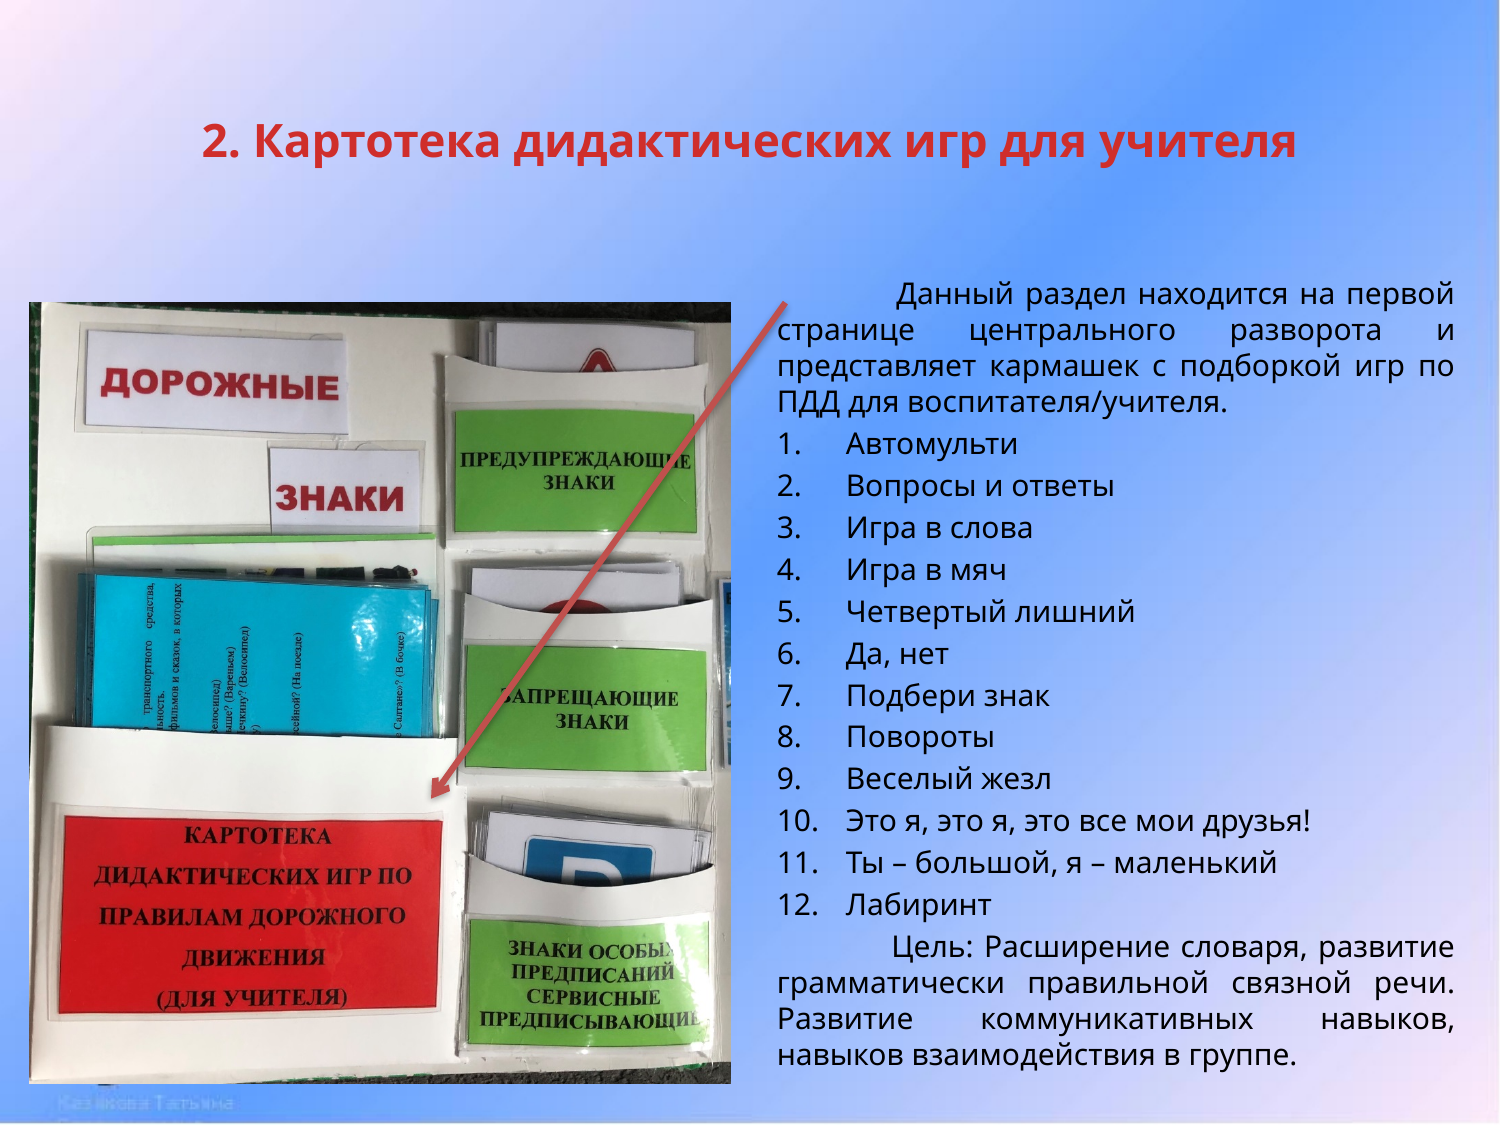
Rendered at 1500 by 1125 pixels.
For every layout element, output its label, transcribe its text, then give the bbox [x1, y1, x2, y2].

title 2. Картотека дидактических игр для учителя [75, 45, 1425, 233]
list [29, 302, 732, 1084]
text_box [430, 302, 786, 799]
picture [0, 0, 1500, 1125]
text_box Данный раздел находится на первой странице центрального разворота и представляет кармашек с подборкой игр по ПДД для воспитателя/учителя. Автомульти Вопросы и ответы Игра в слова Игра в мяч Четвертый лишний Да, нет Подбери знак Повороты Веселый жезл Это я, это я, это все мои друзья! Ты – большой, я – маленький Лабиринт Цель: Расширение словаря, развитие грамматически правильной связной речи. Развитие коммуникативных навыков, навыков взаимодействия в группе. [761, 267, 1471, 1090]
